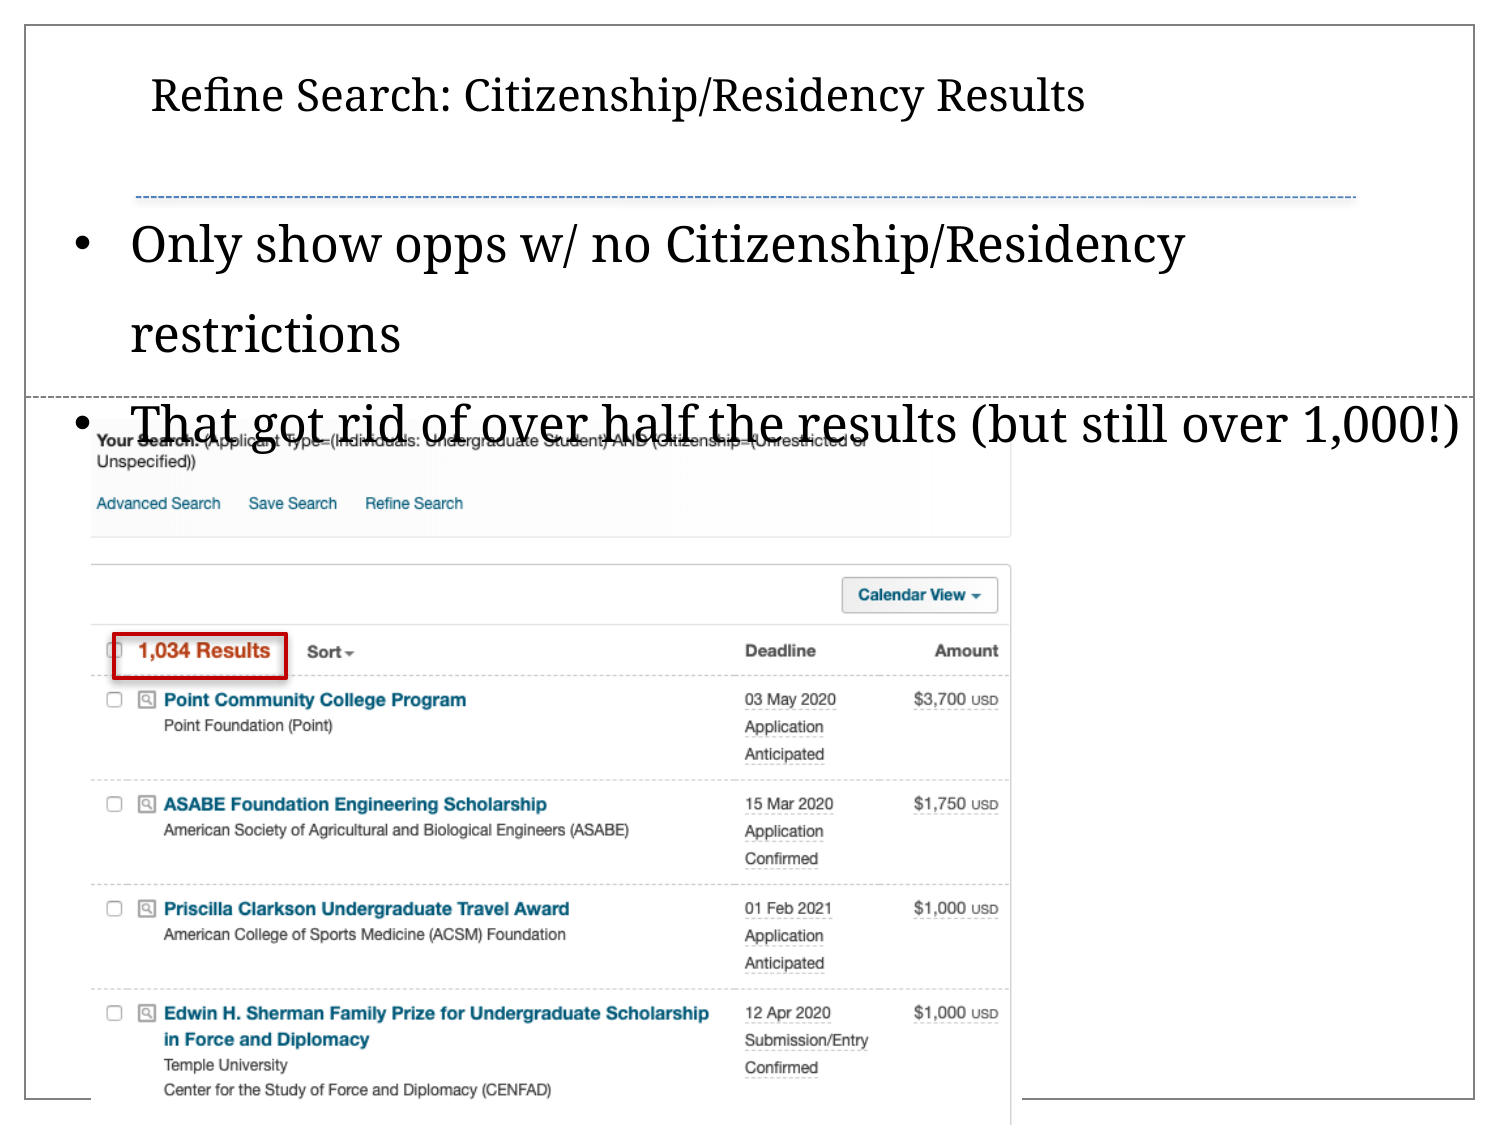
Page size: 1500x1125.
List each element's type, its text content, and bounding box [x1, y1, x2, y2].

text_box Only show opps w/ no Citizenship/Residency restrictions That got rid of over half the results (but still over 1,000!) [59, 175, 1478, 460]
title Refine Search: Citizenship/Residency Results [135, 59, 1284, 157]
picture [91, 419, 1023, 1125]
